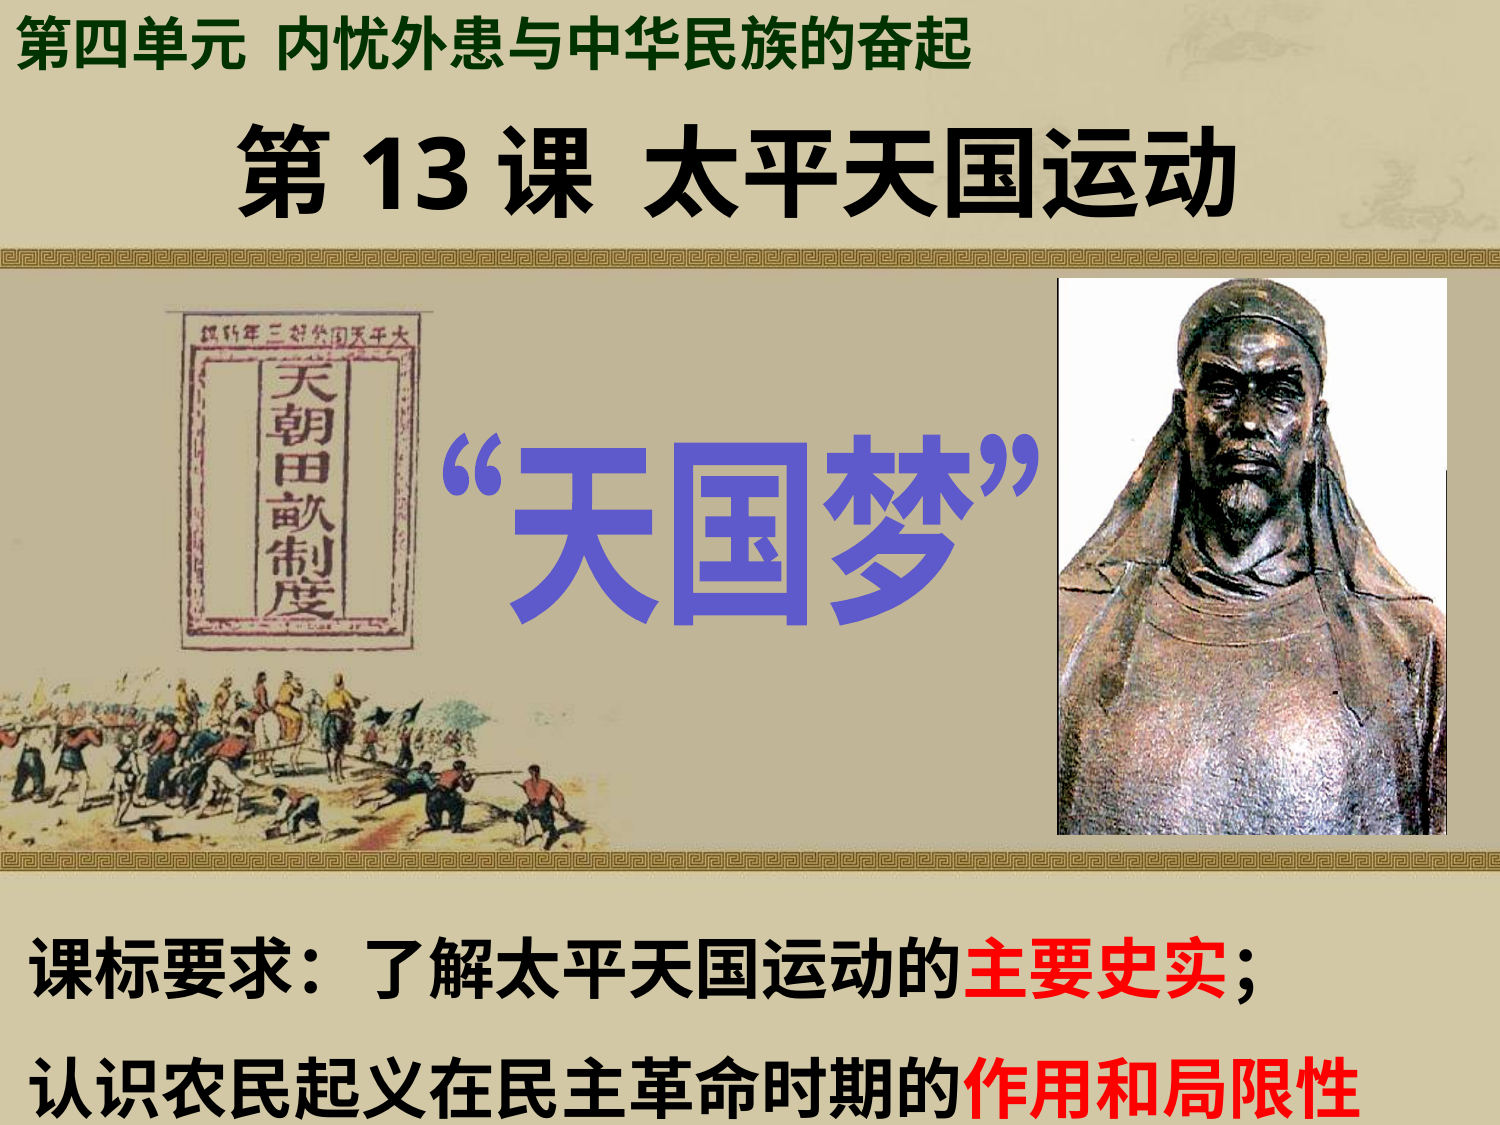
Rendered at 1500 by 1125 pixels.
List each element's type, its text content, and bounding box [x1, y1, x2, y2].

text_box 课标要求：了解太平天国运动的主要史实； 认识农民起义在民主革命时期的作用和局限性 [12, 879, 1488, 1125]
text_box 第四单元 内忧外患与中华民族的奋起 [0, 0, 1129, 85]
text_box 第13课 太平天国运动 [218, 101, 1353, 237]
picture [0, 0, 1500, 1125]
